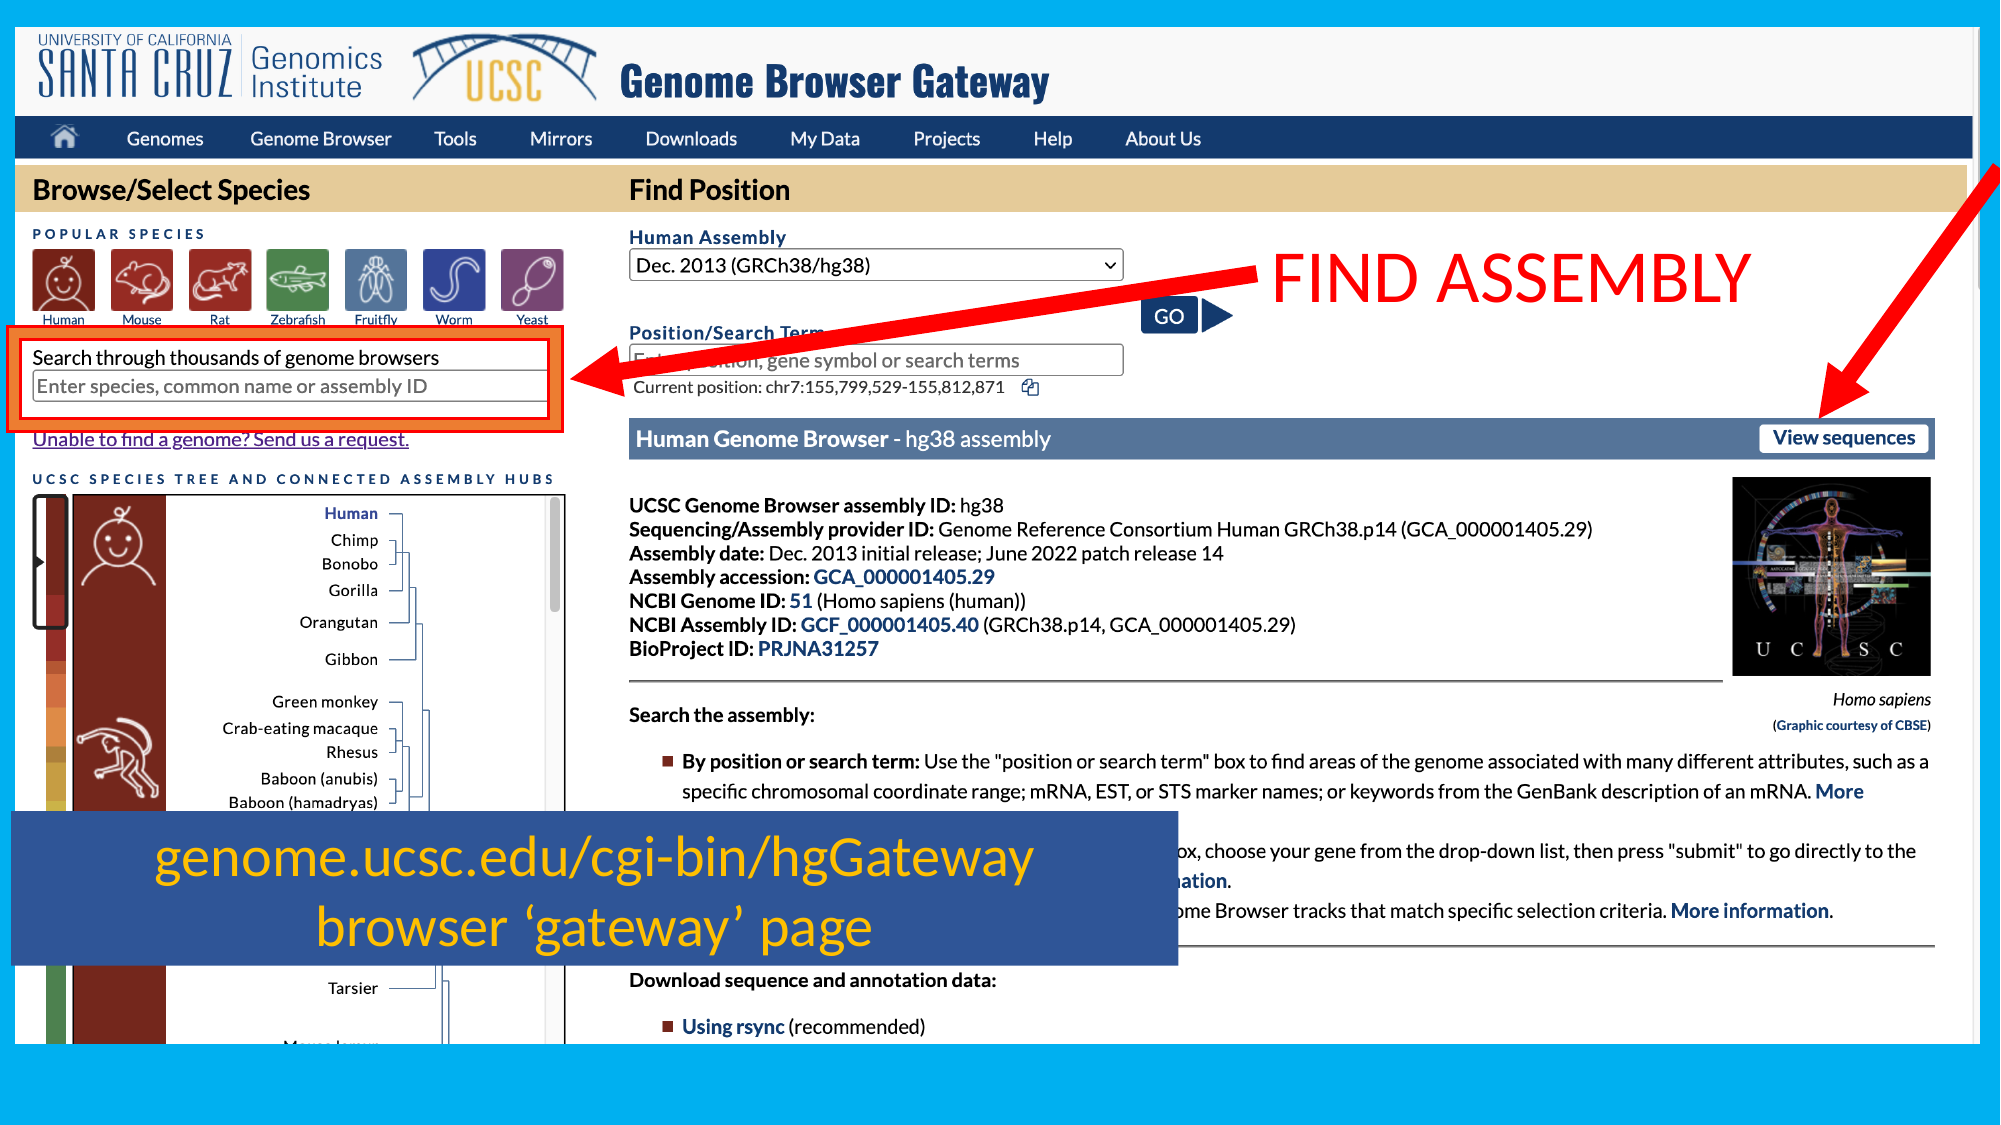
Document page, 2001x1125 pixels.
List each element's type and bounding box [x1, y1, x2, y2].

text_box [569, 273, 1257, 380]
text_box [1818, 168, 2000, 419]
text_box [11, 811, 15, 966]
picture [15, 28, 1979, 1043]
text_box [7, 326, 15, 433]
